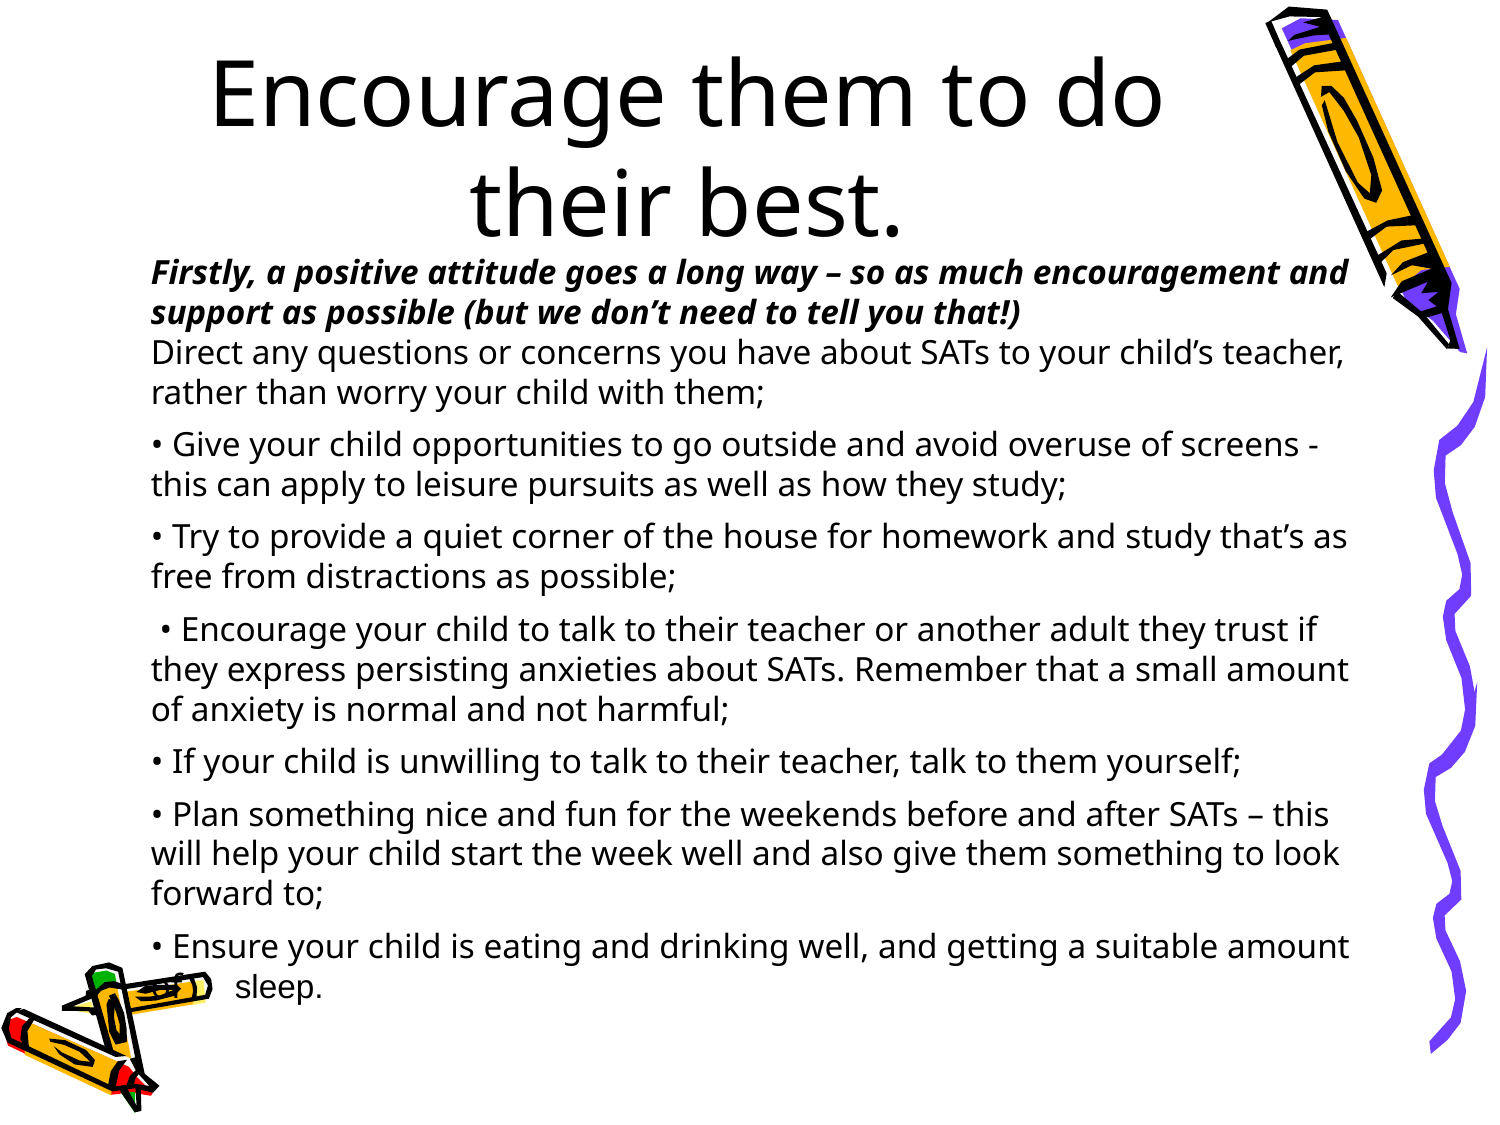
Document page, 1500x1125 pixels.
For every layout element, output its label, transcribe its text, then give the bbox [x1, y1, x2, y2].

title Encourage them to do their best. [123, 0, 1251, 263]
list Firstly, a positive attitude goes a long way – so as much encouragement and support as possible (but we don’t need to tell you that!) Direct any questions or concerns you have about SATs to your child’s teacher, rather than worry your child with them; • Give your child opportunities to go outside and avoid overuse of screens - this can apply to leisure pursuits as well as how they study; • Try to provide a quiet corner of the house for homework and study that’s as free from distractions as possible; • Encourage your child to talk to their teacher or another adult they trust if they express persisting anxieties about SATs. Remember that a small amount of anxiety is normal and not harmful; • If your child is unwilling to talk to their teacher, talk to them yourself; • Plan something nice and fun for the weekends before and after SATs – this will help your child start the week well and also give them something to look forward to; • Ensure your child is eating and drinking well, and getting a suitable amount of sleep. [135, 243, 1399, 1003]
